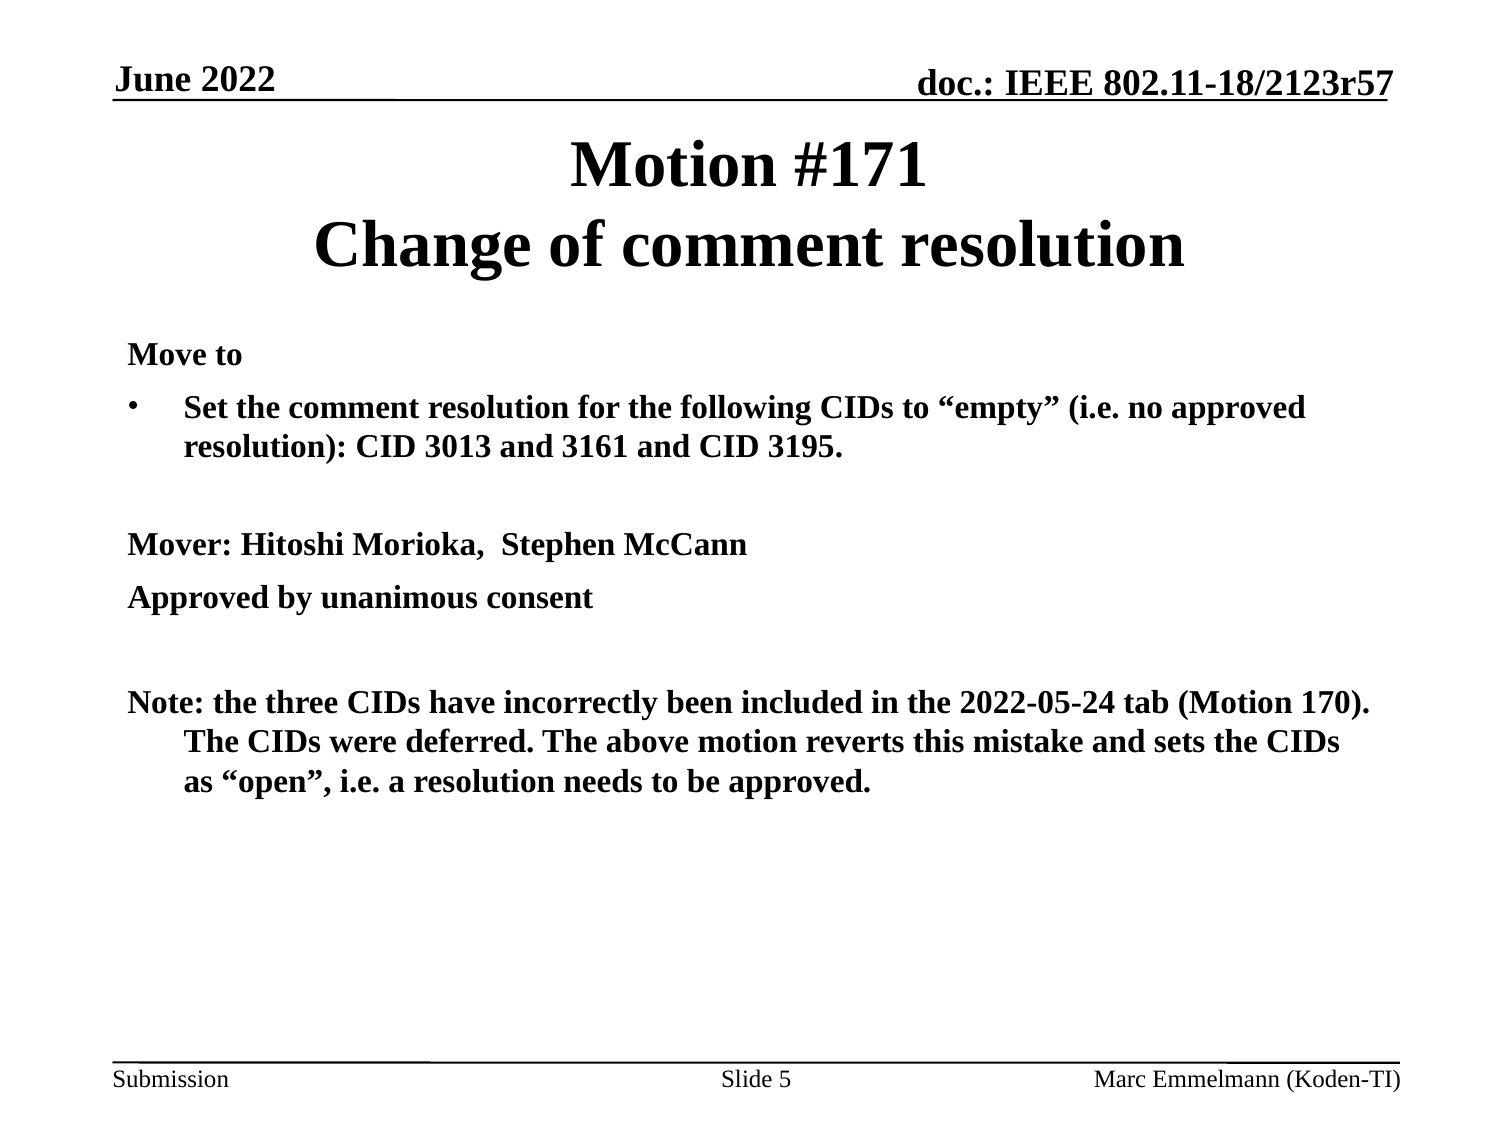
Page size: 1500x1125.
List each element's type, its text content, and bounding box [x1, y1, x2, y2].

title Motion #171 Change of comment resolution [112, 112, 1388, 288]
footer Marc Emmelmann (Koden-TI) [878, 1061, 1402, 1093]
slide_number Slide 5 [712, 1061, 800, 1123]
text_box Move to Set the comment resolution for the following CIDs to “empty” (i.e. no approved resolution): CID 3013 and 3161 and CID 3195. Mover: Hitoshi Morioka, Stephen McCann Approved by unanimous consent Note: the three CIDs have incorrectly been included in the 2022-05-24 tab (Motion 170). The CIDs were deferred. The above motion reverts this mistake and sets the CIDs as “open”, i.e. a resolution needs to be approved. [112, 324, 1388, 1000]
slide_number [114, 54, 423, 100]
